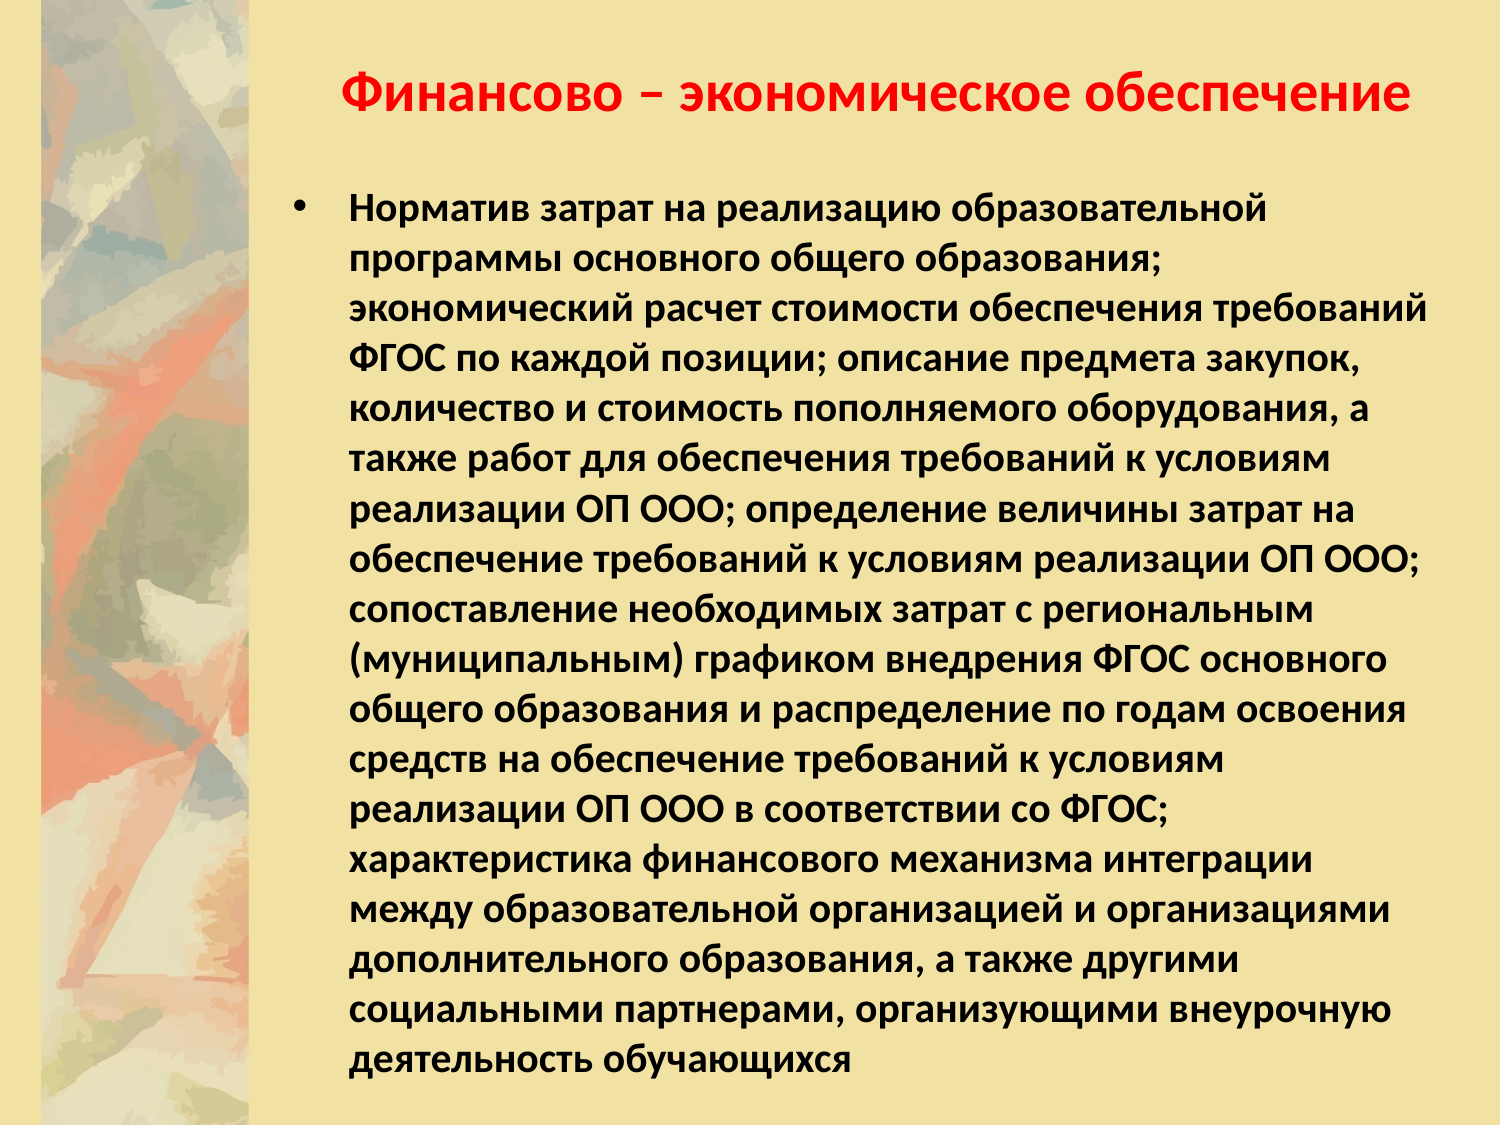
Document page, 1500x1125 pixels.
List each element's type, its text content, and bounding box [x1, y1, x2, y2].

list Норматив затрат на реализацию образовательной программы основного общего образования; экономический расчет стоимости обеспечения требований ФГОС по каждой позиции; описание предмета закупок, количество и стоимость пополняемого оборудования, а также работ для обеспечения требований к условиям реализации ОП ООО; определение величины затрат на обеспечение требований к условиям реализации ОП ООО; сопоставление необходимых затрат с региональным (муниципальным) графиком внедрения ФГОС основного общего образования и распределение по годам освоения средств на обеспечение требований к условиям реализации ОП ООО в соответствии со ФГОС; характеристика финансового механизма интеграции между образовательной организацией и организациями дополнительного образования, а также другими социальными партнерами, организующими внеурочную деятельность обучающихся [277, 172, 1448, 1067]
picture [0, 0, 1500, 1125]
title Финансово – экономическое обеспечение [253, 15, 1500, 162]
